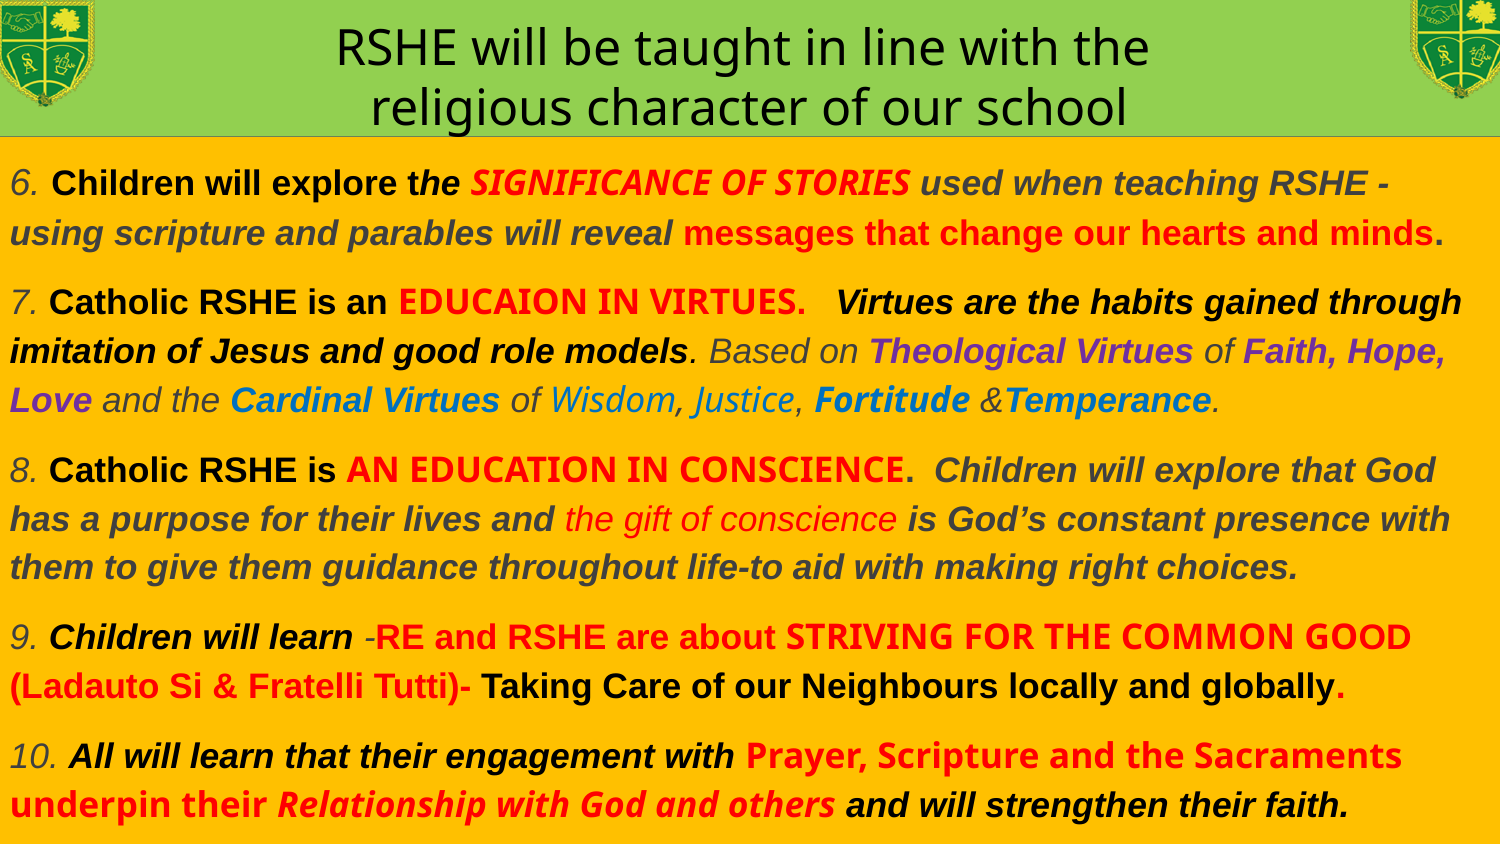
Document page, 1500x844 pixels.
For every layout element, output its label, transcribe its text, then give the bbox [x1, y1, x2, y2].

picture [0, 0, 96, 107]
picture [1410, 0, 1500, 99]
list 6. Children will explore the SIGNIFICANCE OF STORIES used when teaching RSHE - using scripture and parables will reveal messages that change our hearts and minds. 7. Catholic RSHE is an EDUCAION IN VIRTUES. Virtues are the habits gained through imitation of Jesus and good role models. Based on Theological Virtues of Faith, Hope, Love and the Cardinal Virtues of Wisdom, Justice, Fortitude &Temperance. 8. Catholic RSHE is AN EDUCATION IN CONSCIENCE. Children will explore that God has a purpose for their lives and the gift of conscience is God’s constant presence with them to give them guidance throughout life-to aid with making right choices. 9. Children will learn -RE and RSHE are about STRIVING FOR THE COMMON GOOD (Ladauto Si & Fratelli Tutti)- Taking Care of our Neighbours locally and globally. 10. All will learn that their engagement with Prayer, Scripture and the Sacraments underpin their Relationship with God and others and will strengthen their faith. [0, 137, 1500, 844]
title RSHE will be taught in line with the religious character of our school [0, 0, 1500, 137]
